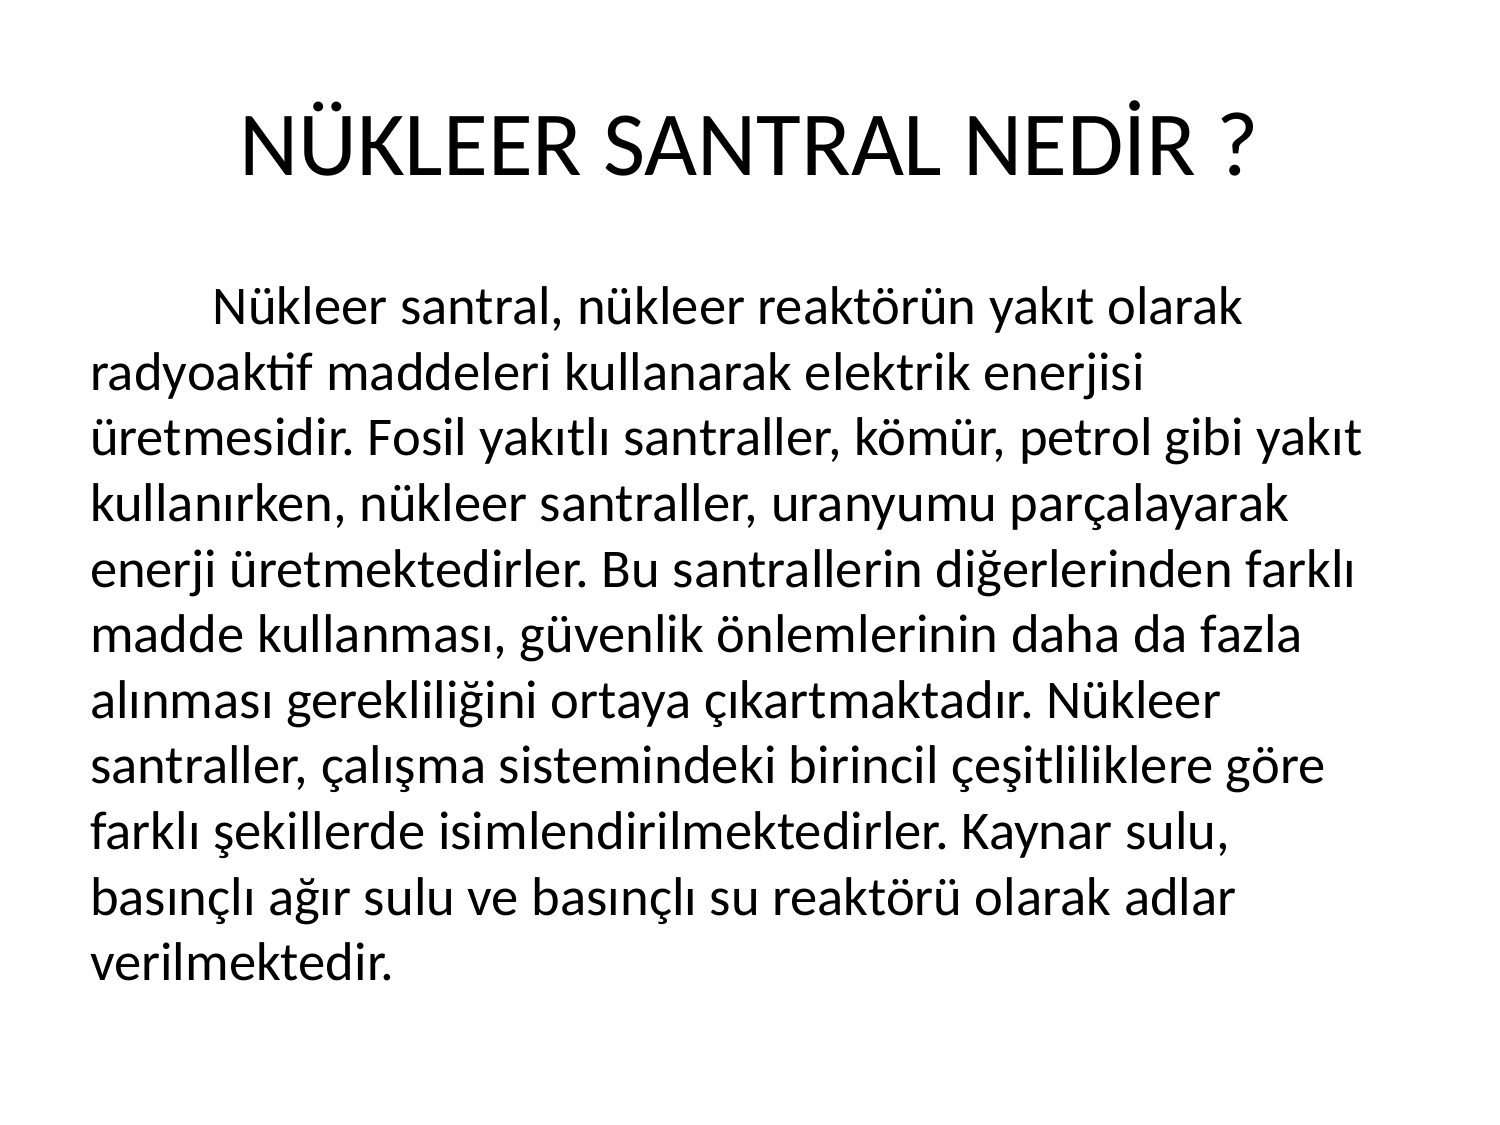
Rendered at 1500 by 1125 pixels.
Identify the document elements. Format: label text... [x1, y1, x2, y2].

list Nükleer santral, nükleer reaktörün yakıt olarak radyoaktif maddeleri kullanarak elektrik enerjisi üretmesidir. Fosil yakıtlı santraller, kömür, petrol gibi yakıt kullanırken, nükleer santraller, uranyumu parçalayarak enerji üretmektedirler. Bu santrallerin diğerlerinden farklı madde kullanması, güvenlik önlemlerinin daha da fazla alınması gerekliliğini ortaya çıkartmaktadır. Nükleer santraller, çalışma sistemindeki birincil çeşitliliklere göre farklı şekillerde isimlendirilmektedirler. Kaynar sulu, basınçlı ağır sulu ve basınçlı su reaktörü olarak adlar verilmektedir. [75, 262, 1425, 1005]
title NÜKLEER SANTRAL NEDİR ? [75, 45, 1425, 233]
